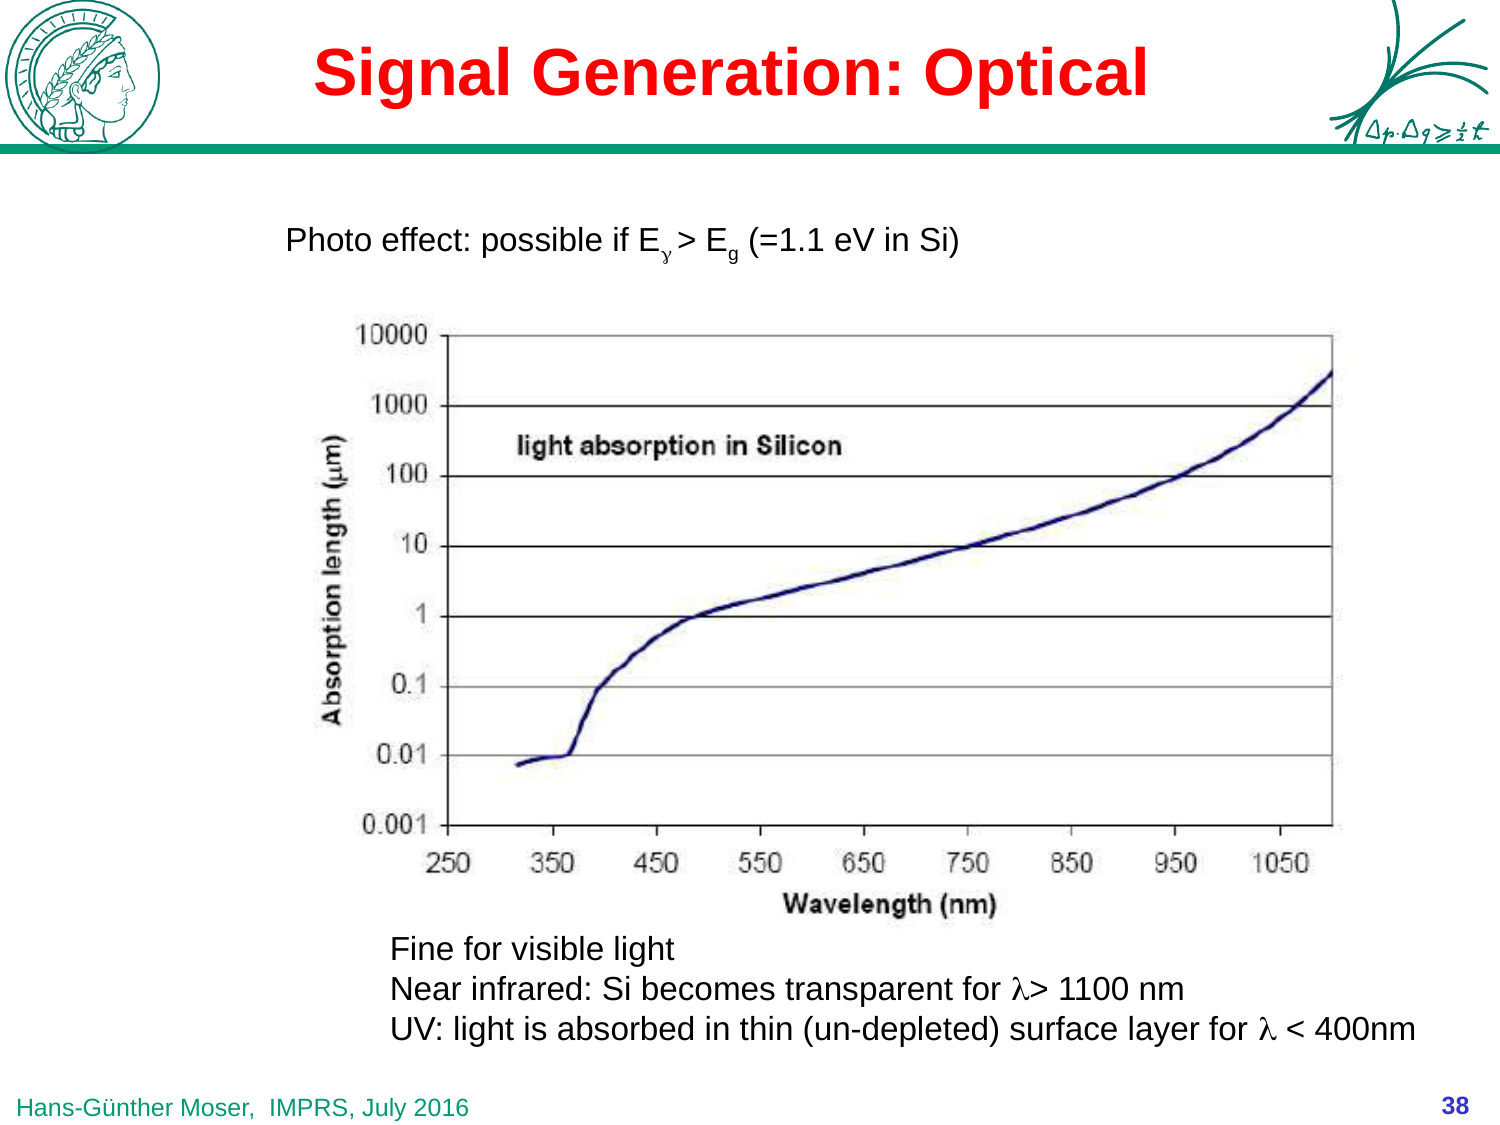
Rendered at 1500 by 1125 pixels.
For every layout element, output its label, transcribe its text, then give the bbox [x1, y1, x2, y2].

text_box Fine for visible light Near infrared: Si becomes transparent for l> 1100 nm UV: light is absorbed in thin (un-depleted) surface layer for l < 400nm [374, 920, 1432, 1055]
text_box Photo effect: possible if Eg > Eg (=1.1 eV in Si) [270, 210, 976, 272]
slide_number 38 [1411, 1082, 1500, 1125]
picture [5, 0, 160, 154]
title Signal Generation: Optical [159, 0, 1306, 138]
picture [242, 278, 1400, 946]
